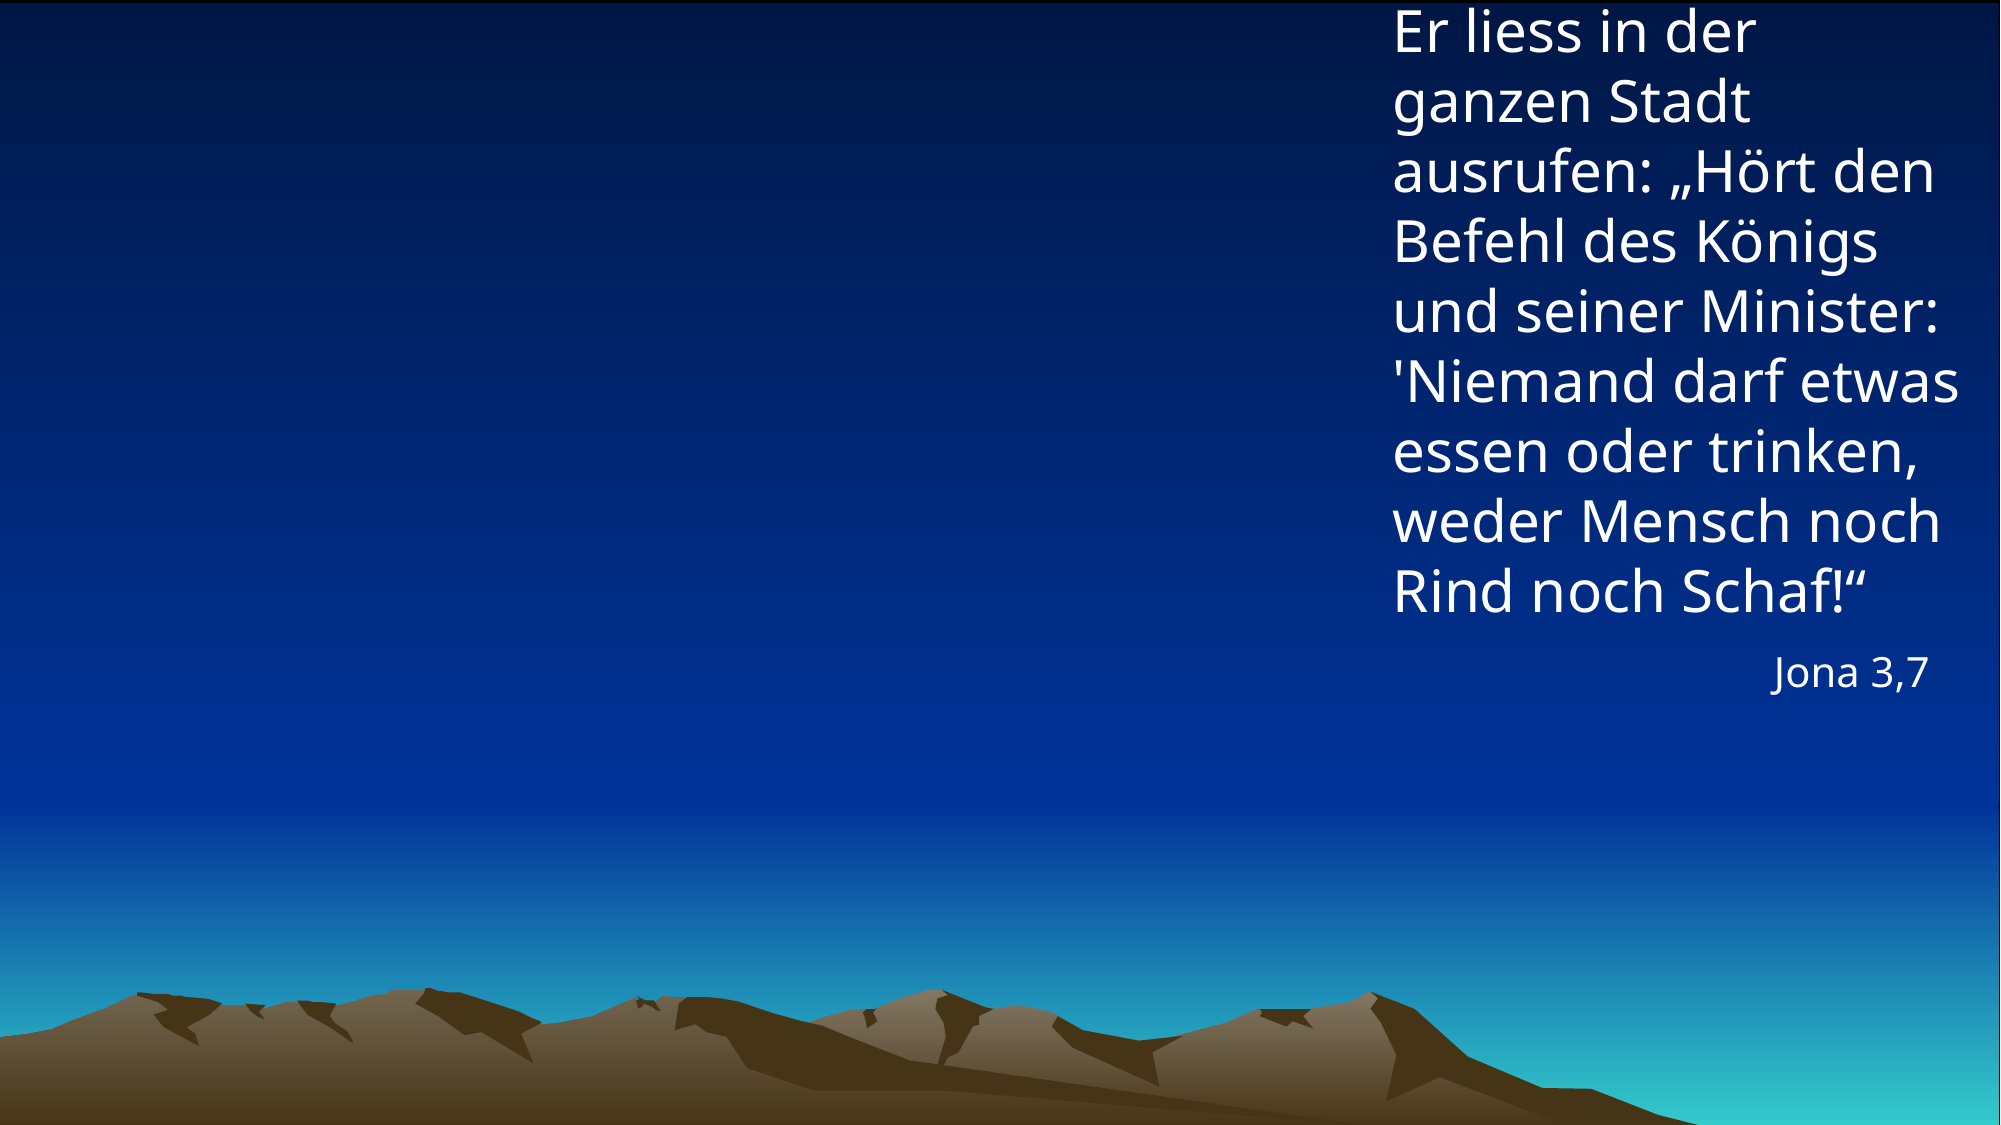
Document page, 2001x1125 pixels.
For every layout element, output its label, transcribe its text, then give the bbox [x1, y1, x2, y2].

title Er liess in der ganzen Stadt ausrufen: „Hört den Befehl des Königs und seiner Minister: 'Niemand darf etwas essen oder trinken, weder Mensch noch Rind noch Schaf!“ [1377, 0, 1981, 632]
subtitle Jona 3,7 [1259, 638, 1945, 1125]
